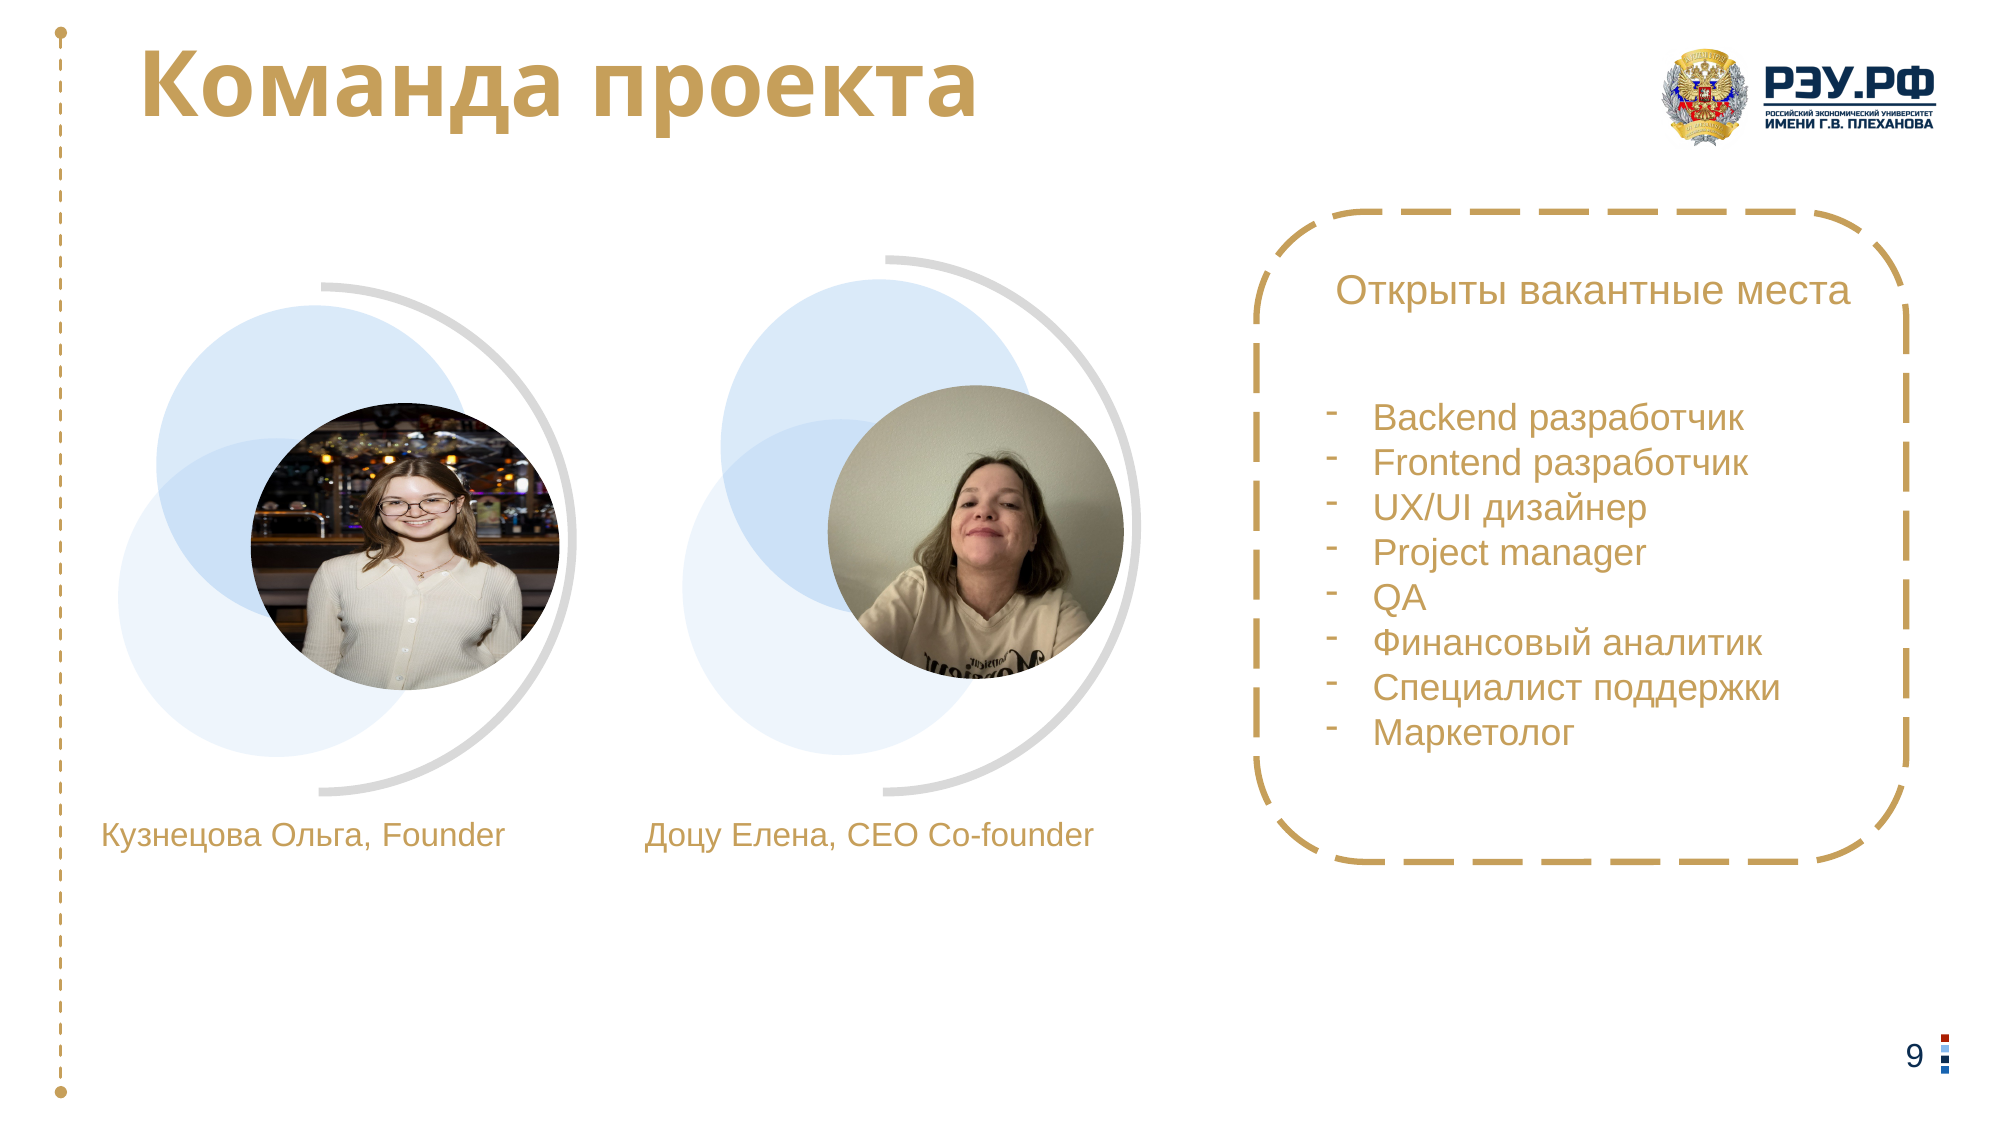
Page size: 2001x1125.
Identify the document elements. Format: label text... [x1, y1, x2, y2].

picture [827, 385, 1124, 679]
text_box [634, 259, 1137, 792]
text_box Команда проекта [123, 17, 998, 143]
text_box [69, 286, 573, 793]
picture [1647, 15, 1950, 186]
text_box [1255, 210, 1908, 863]
text_box Доцу Елена, CEO Co-founder [630, 806, 1110, 861]
picture [250, 403, 560, 691]
text_box Кузнецова Ольга, Founder [86, 806, 521, 861]
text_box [1873, 1024, 1949, 1084]
